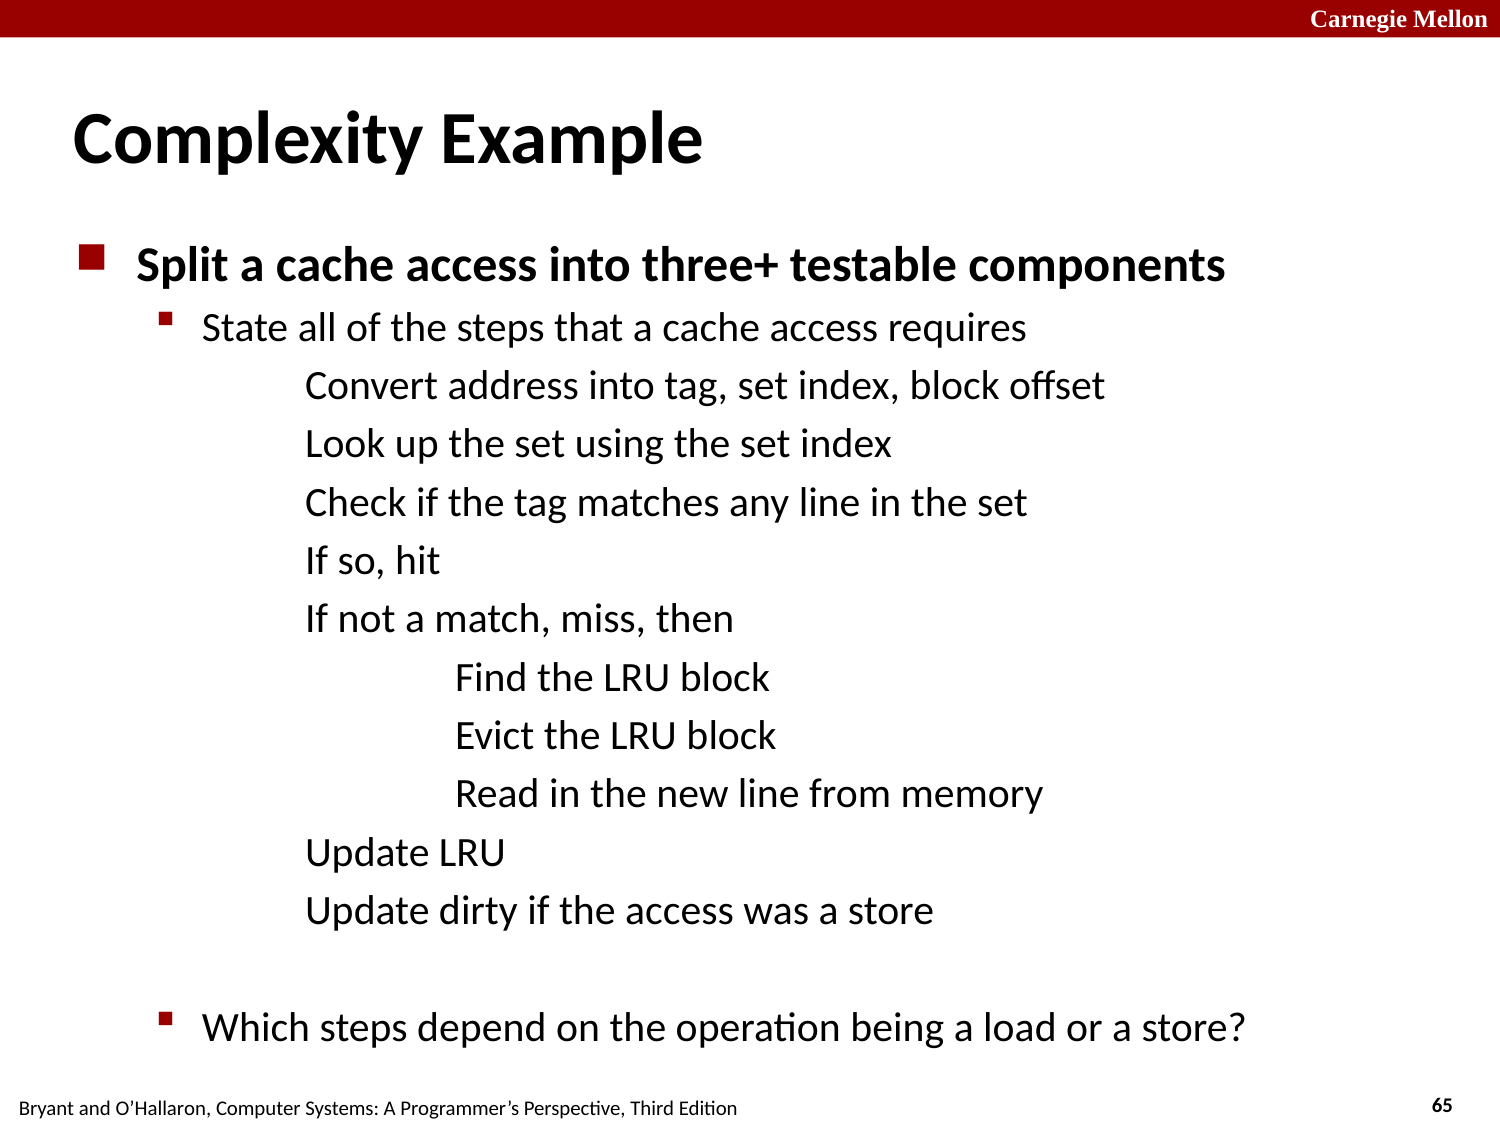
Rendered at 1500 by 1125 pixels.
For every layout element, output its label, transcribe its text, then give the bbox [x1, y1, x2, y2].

title Complexity Example [58, 71, 1305, 197]
list Split a cache access into three+ testable components State all of the steps that a cache access requires Convert address into tag, set index, block offset Look up the set using the set index Check if the tag matches any line in the set If so, hit If not a match, miss, then Find the LRU block Evict the LRU block Read in the new line from memory Update LRU Update dirty if the access was a store Which steps depend on the operation being a load or a store? [64, 223, 1361, 1040]
